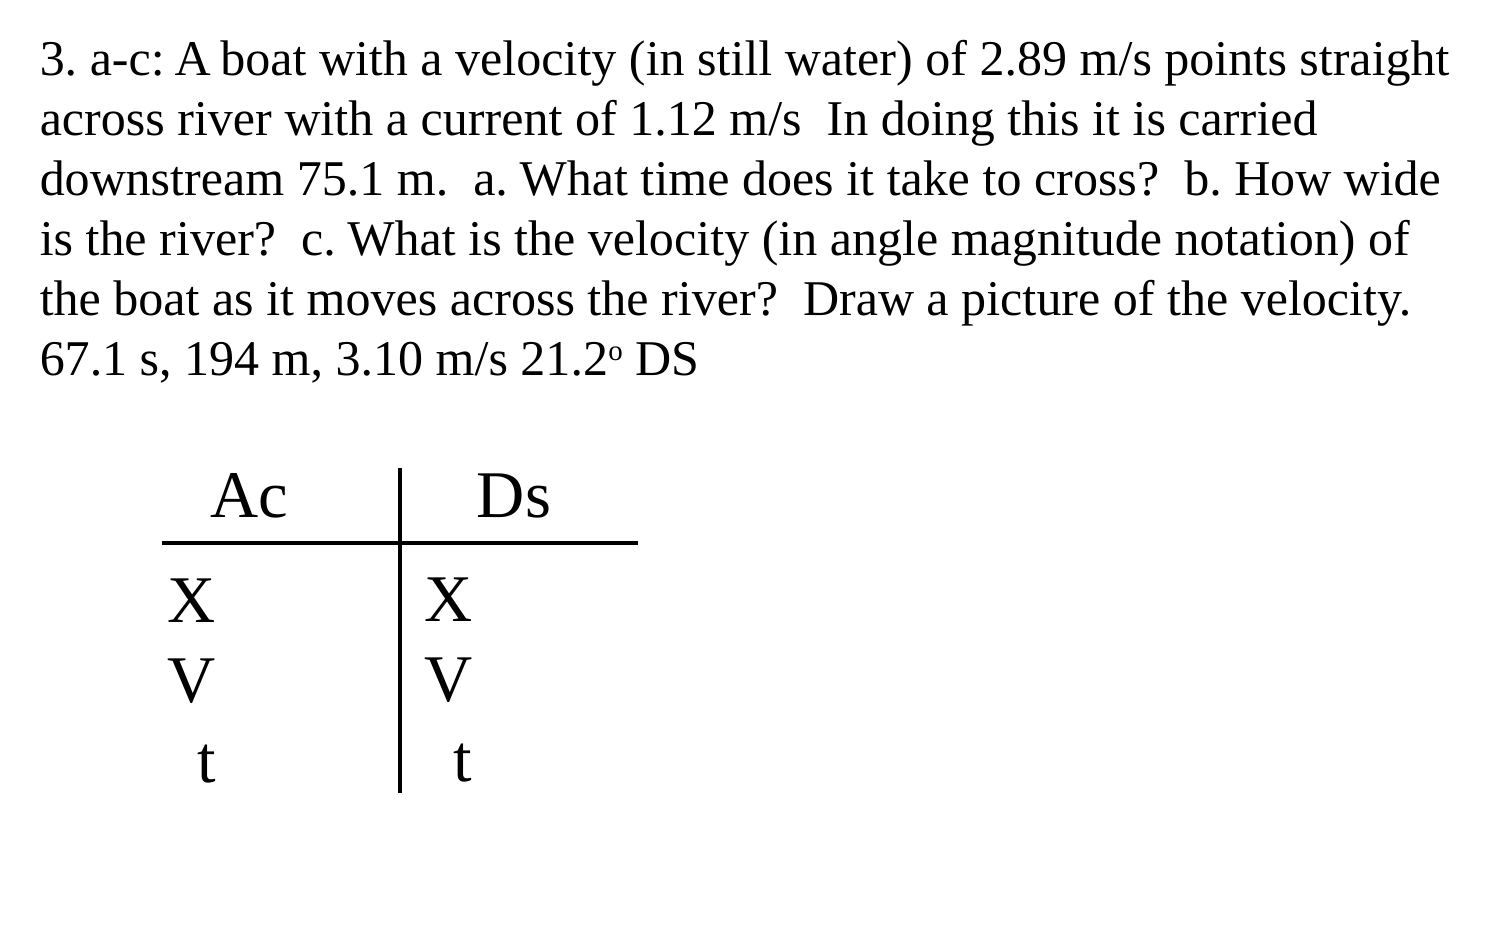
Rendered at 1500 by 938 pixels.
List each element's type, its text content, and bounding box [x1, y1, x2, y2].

text_box 3. a-c: A boat with a velocity (in still water) of 2.89 m/s points straight across river with a current of 1.12 m/s In doing this it is carried downstream 75.1 m. a. What time does it take to cross? b. How wide is the river? c. What is the velocity (in angle magnitude notation) of the boat as it moves across the river? Draw a picture of the velocity. 67.1 s, 194 m, 3.10 m/s 21.2o DS [24, 17, 1475, 393]
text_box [152, 443, 638, 807]
